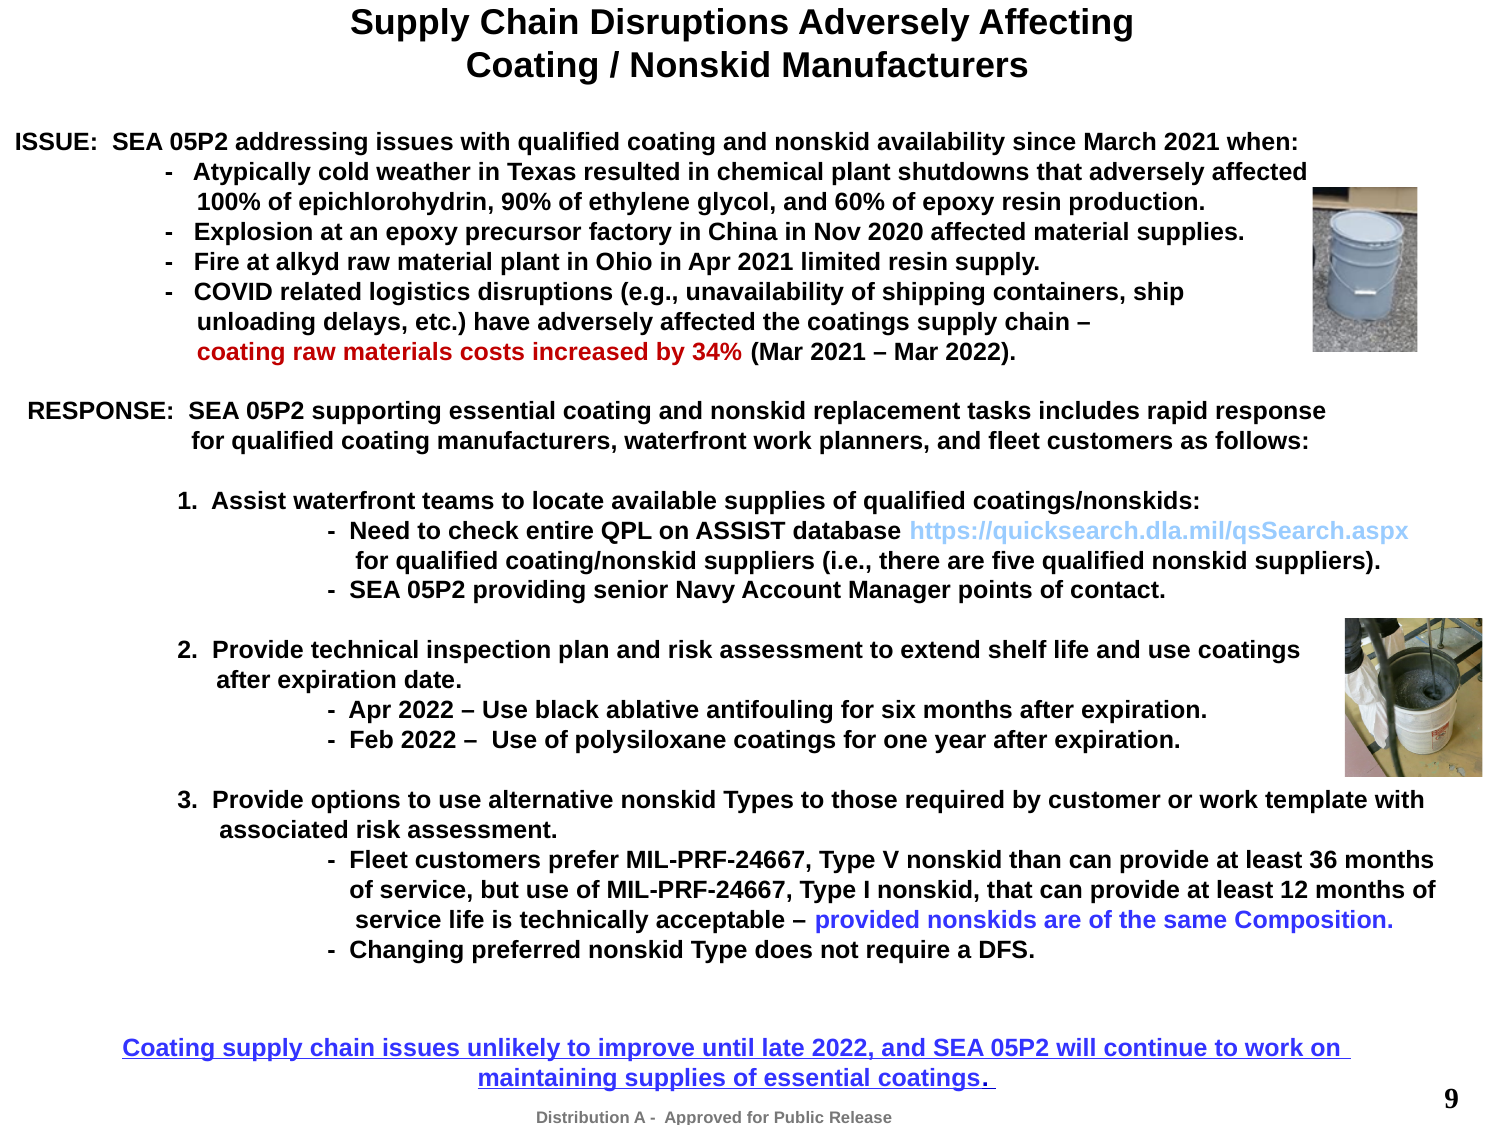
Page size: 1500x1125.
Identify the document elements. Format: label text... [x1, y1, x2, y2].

text_box RESPONSE: SEA 05P2 supporting essential coating and nonskid replacement tasks includes rapid response for qualified coating manufacturers, waterfront work planners, and fleet customers as follows: 1. Assist waterfront teams to locate available supplies of qualified coatings/nonskids: - Need to check entire QPL on ASSIST database https://quicksearch.dla.mil/qsSearch.aspx for qualified coating/nonskid suppliers (i.e., there are five qualified nonskid suppliers). - SEA 05P2 providing senior Navy Account Manager points of contact. 2. Provide technical inspection plan and risk assessment to extend shelf life and use coatings after expiration date. - Apr 2022 – Use black ablative antifouling for six months after expiration. - Feb 2022 – Use of polysiloxane coatings for one year after expiration. 3. Provide options to use alternative nonskid Types to those required by customer or work template with associated risk assessment. - Fleet customers prefer MIL-PRF-24667, Type V nonskid than can provide at least 36 months of service, but use of MIL-PRF-24667, Type I nonskid, that can provide at least 12 months of service life is technically acceptable – provided nonskids are of the same Composition. - Changing preferred nonskid Type does not require a DFS. [12, 387, 1488, 1001]
picture [1312, 186, 1418, 352]
title Supply Chain Disruptions Adversely Affecting Coating / Nonskid Manufacturers [0, 0, 1496, 136]
text_box Coating supply chain issues unlikely to improve until late 2022, and SEA 05P2 will continue to work on maintaining supplies of essential coatings. [17, 1024, 1457, 1099]
footer 9 [1214, 1071, 1500, 1125]
picture [1344, 617, 1483, 778]
text_box ISSUE: SEA 05P2 addressing issues with qualified coating and nonskid availability since March 2021 when: - Atypically cold weather in Texas resulted in chemical plant shutdowns that adversely affected 100% of epichlorohydrin, 90% of ethylene glycol, and 60% of epoxy resin production. - Explosion at an epoxy precursor factory in China in Nov 2020 affected material supplies. - Fire at alkyd raw material plant in Ohio in Apr 2021 limited resin supply. - COVID related logistics disruptions (e.g., unavailability of shipping containers, ship unloading delays, etc.) have adversely affected the coatings supply chain – coating raw materials costs increased by 34% (Mar 2021 – Mar 2022). [0, 118, 1474, 403]
text_box Distribution A - Approved for Public Release [300, 1099, 1129, 1125]
